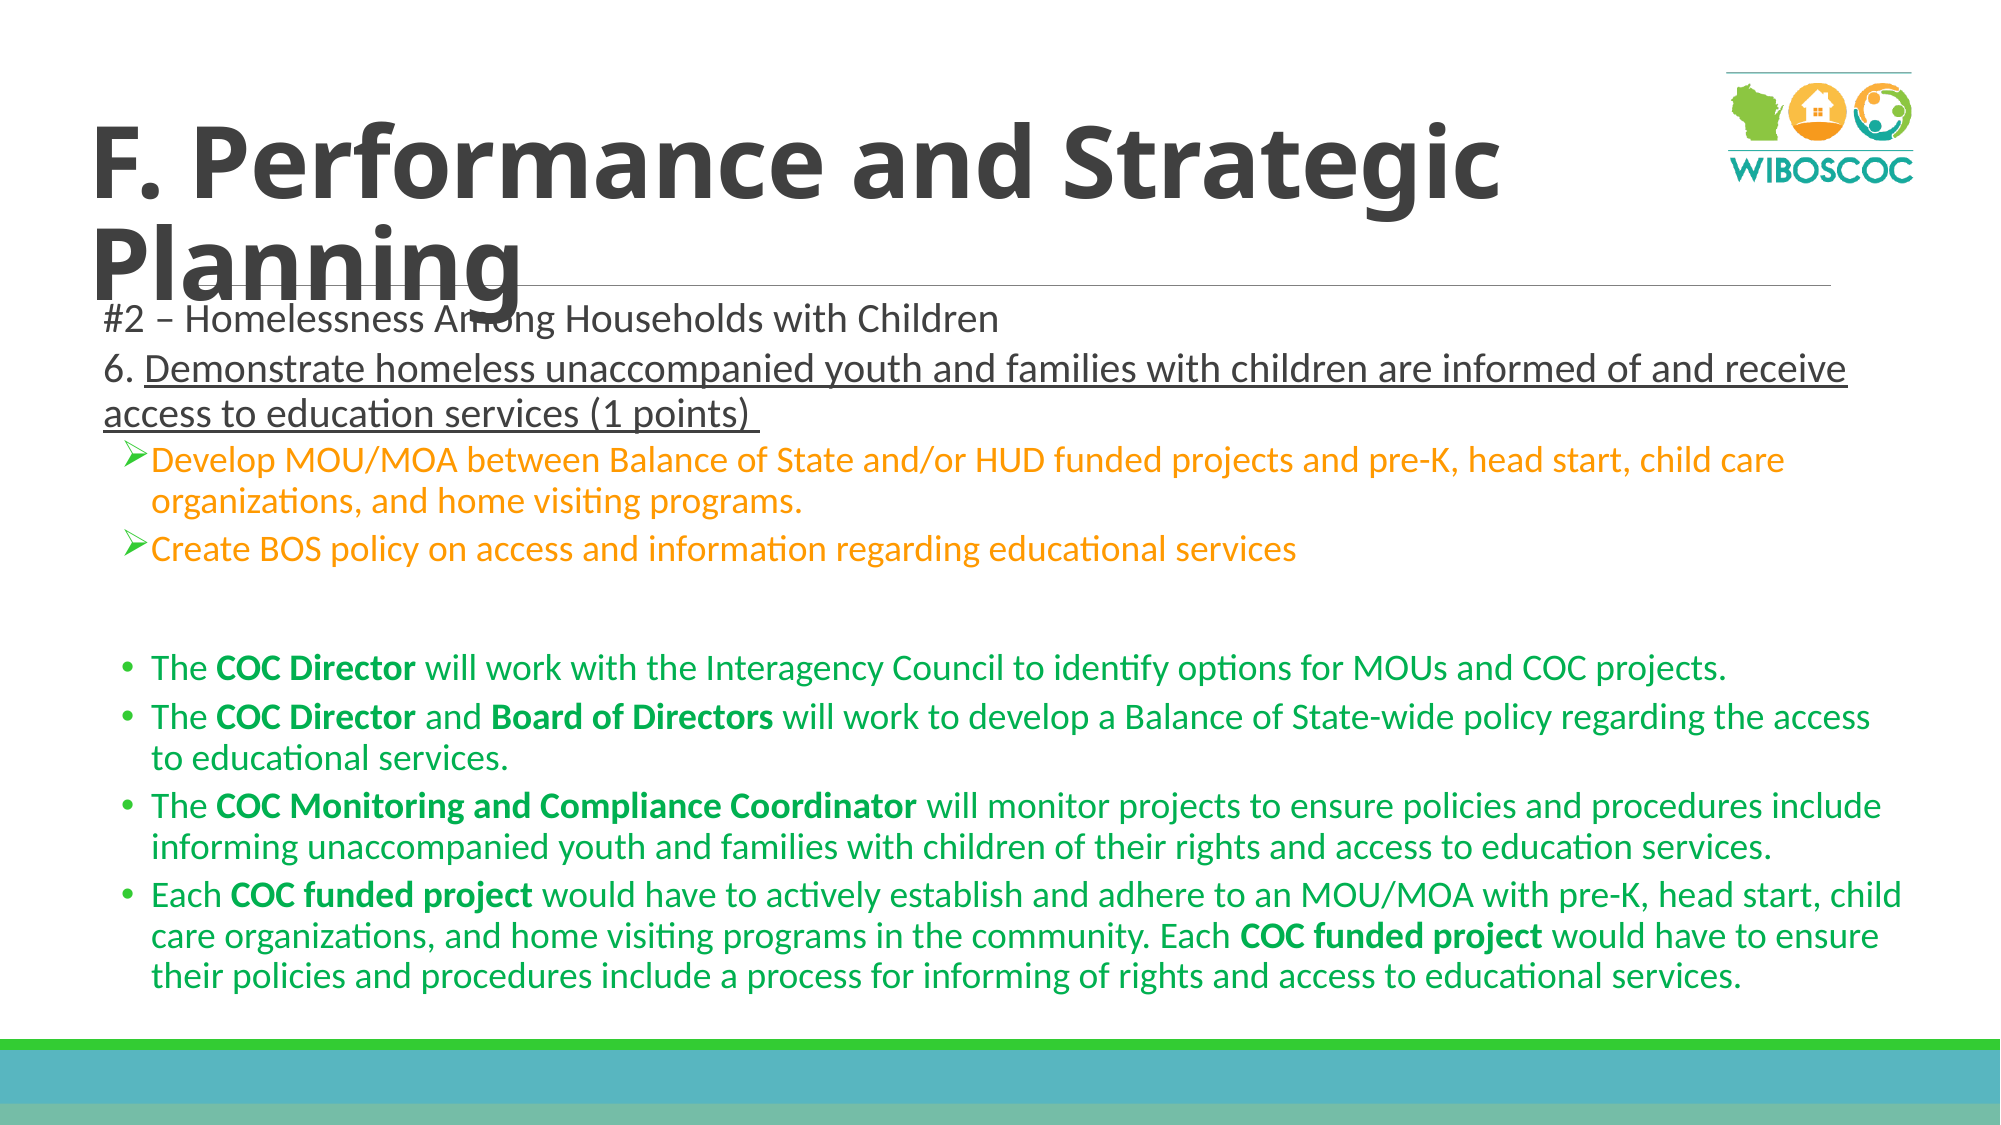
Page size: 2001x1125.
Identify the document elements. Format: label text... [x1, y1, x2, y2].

picture [1717, 54, 1923, 206]
list #2 – Homelessness Among Households with Children 6. Demonstrate homeless unaccompanied youth and families with children are informed of and receive access to education services (1 points) Develop MOU/MOA between Balance of State and/or HUD funded projects and pre-K, head start, child care organizations, and home visiting programs. Create BOS policy on access and information regarding educational services The COC Director will work with the Interagency Council to identify options for MOUs and COC projects. The COC Director and Board of Directors will work to develop a Balance of State-wide policy regarding the access to educational services. The COC Monitoring and Compliance Coordinator will monitor projects to ensure policies and procedures include informing unaccompanied youth and families with children of their rights and access to education services. Each COC funded project would have to actively establish and adhere to an MOU/MOA with pre-K, head start, child care organizations, and home visiting programs in the community. Each COC funded project would have to ensure their policies and procedures include a process for informing of rights and access to educational services. [68, 276, 1932, 1000]
title F. Performance and Strategic Planning [68, 97, 1932, 252]
